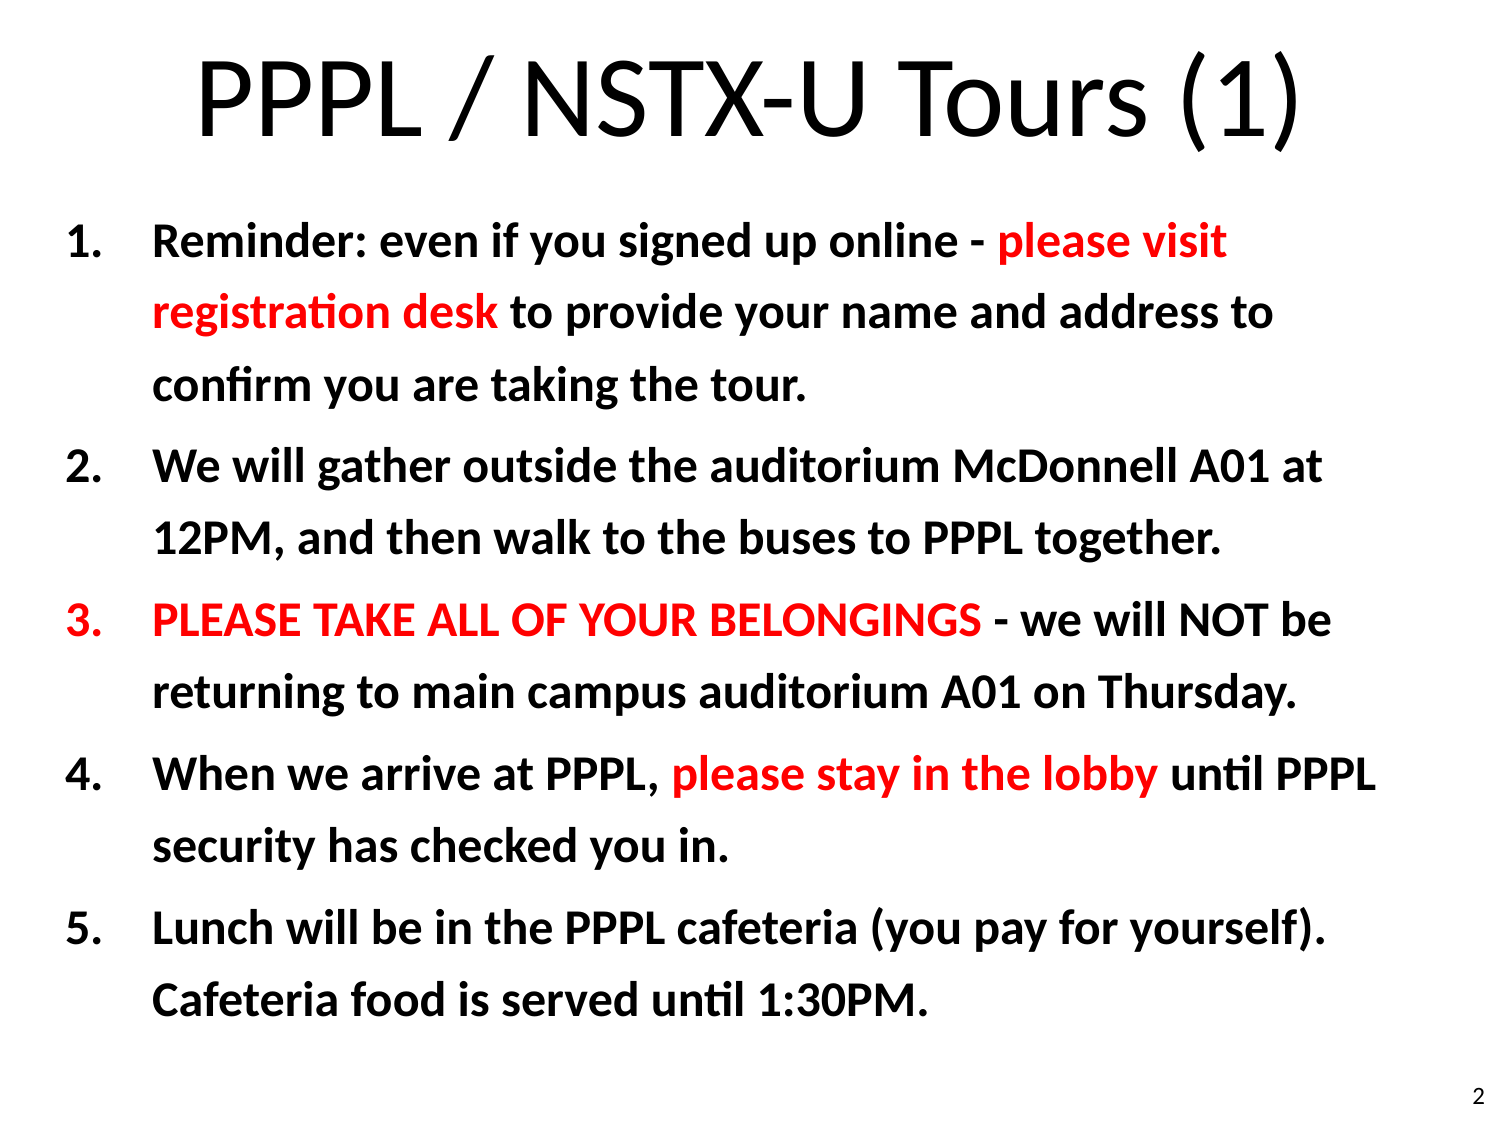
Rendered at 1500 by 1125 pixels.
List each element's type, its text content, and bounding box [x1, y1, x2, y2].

list Reminder: even if you signed up online - please visit registration desk to provide your name and address to confirm you are taking the tour. We will gather outside the auditorium McDonnell A01 at 12PM, and then walk to the buses to PPPL together. PLEASE TAKE ALL OF YOUR BELONGINGS - we will NOT be returning to main campus auditorium A01 on Thursday. When we arrive at PPPL, please stay in the lobby until PPPL security has checked you in. Lunch will be in the PPPL cafeteria (you pay for yourself). Cafeteria food is served until 1:30PM. [50, 187, 1450, 1088]
slide_number 2 [1149, 1065, 1500, 1125]
title PPPL / NSTX-U Tours (1) [75, 12, 1425, 168]
